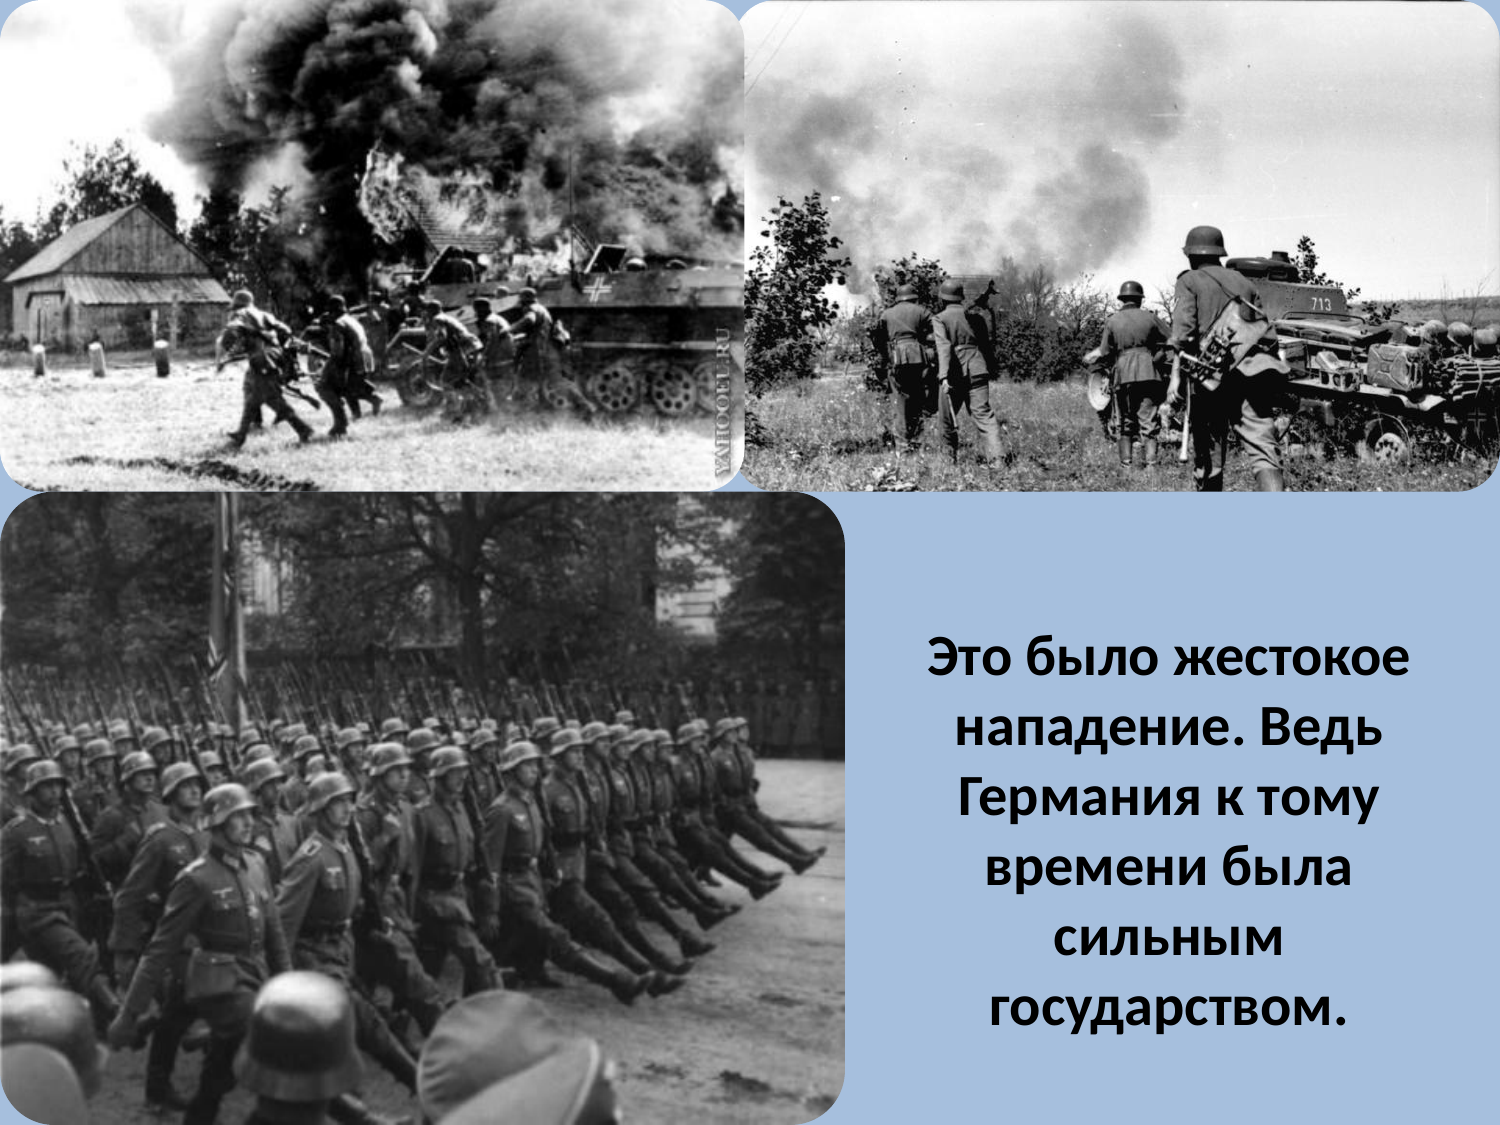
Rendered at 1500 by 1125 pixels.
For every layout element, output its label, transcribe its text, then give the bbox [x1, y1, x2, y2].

text_box Это было жестокое нападение. Ведь Германия к тому времени была сильным государством. [879, 609, 1459, 1045]
picture [0, 0, 1500, 1125]
